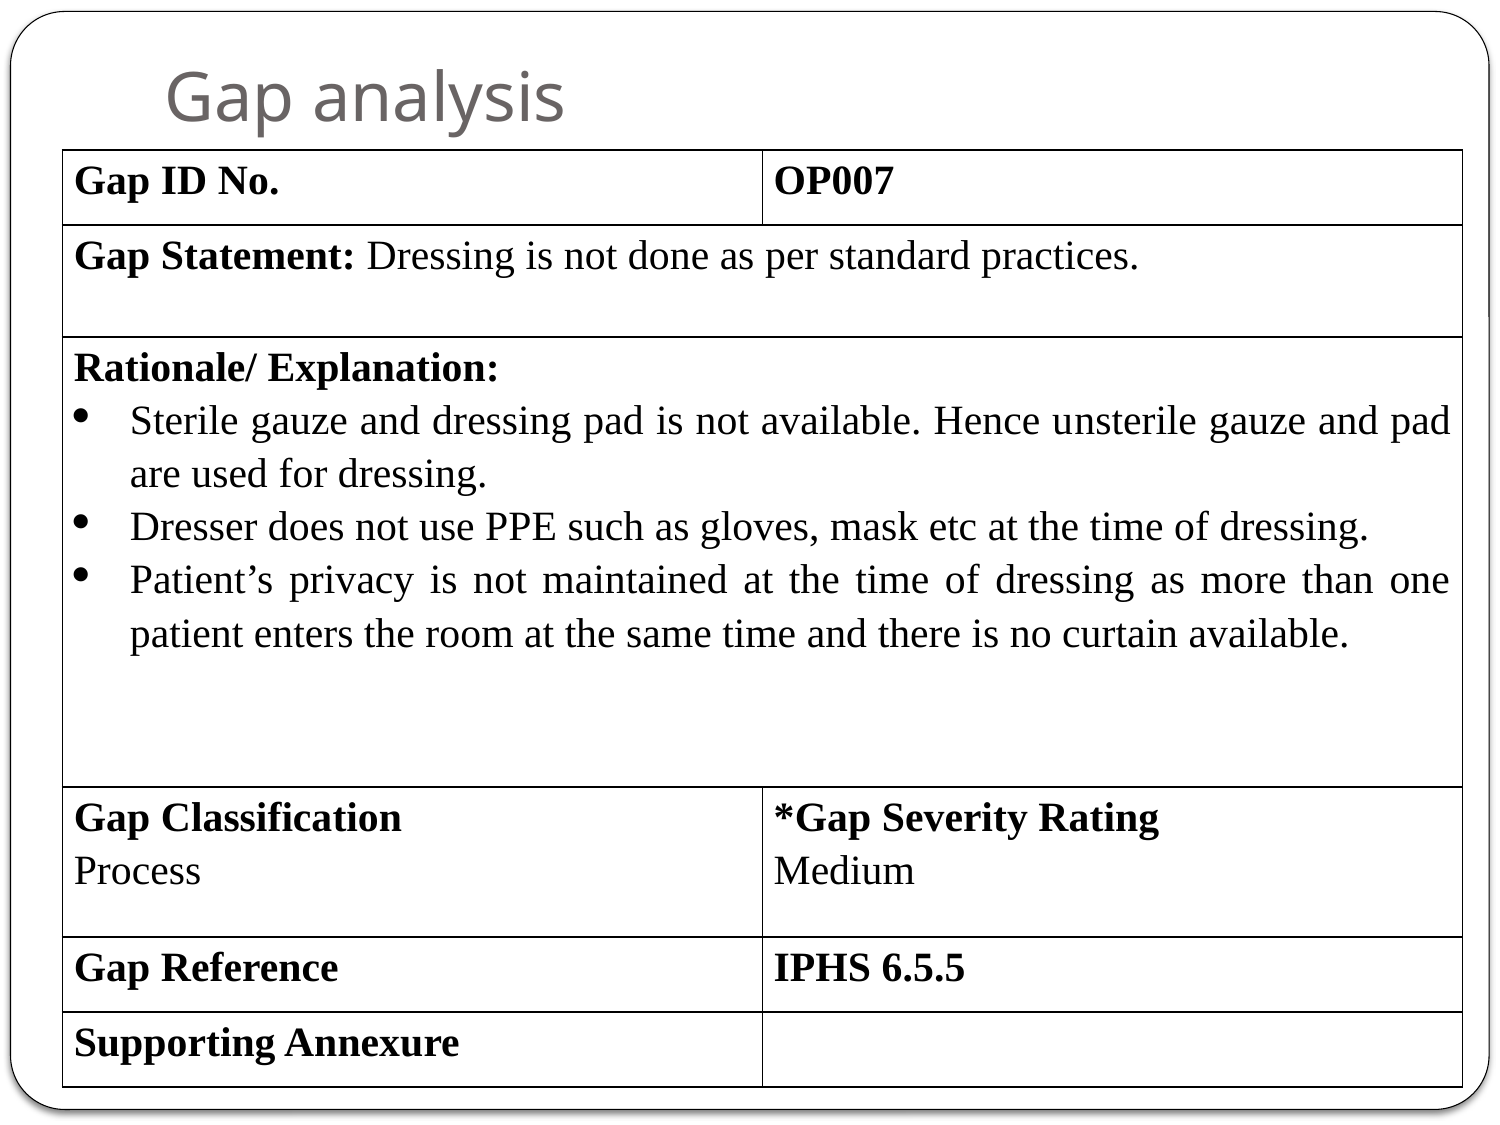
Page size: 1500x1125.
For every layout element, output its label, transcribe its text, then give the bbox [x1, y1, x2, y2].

table_cell [763, 1013, 1462, 1086]
table_header Gap ID No. [63, 151, 762, 224]
table_cell Gap Reference [63, 938, 762, 1011]
table_cell IPHS 6.5.5 [763, 938, 1462, 1011]
table_cell Gap Statement: Dressing is not done as per standard practices. [63, 226, 1462, 336]
table_cell *Gap Severity Rating Medium [763, 788, 1462, 936]
table_cell Supporting Annexure [63, 1013, 762, 1086]
table_cell Rationale/ Explanation: Sterile gauze and dressing pad is not available. Hence unsterile gauze and pad are used for dressing. Dresser does not use PPE such as gloves, mask etc at the time of dressing. Patient’s privacy is not maintained at the time of dressing as more than one patient enters the room at the same time and there is no curtain available. [63, 338, 1462, 786]
table_header OP007 [763, 151, 1462, 224]
title Gap analysis [150, 45, 1425, 149]
table_cell Gap Classification Process [63, 788, 762, 936]
